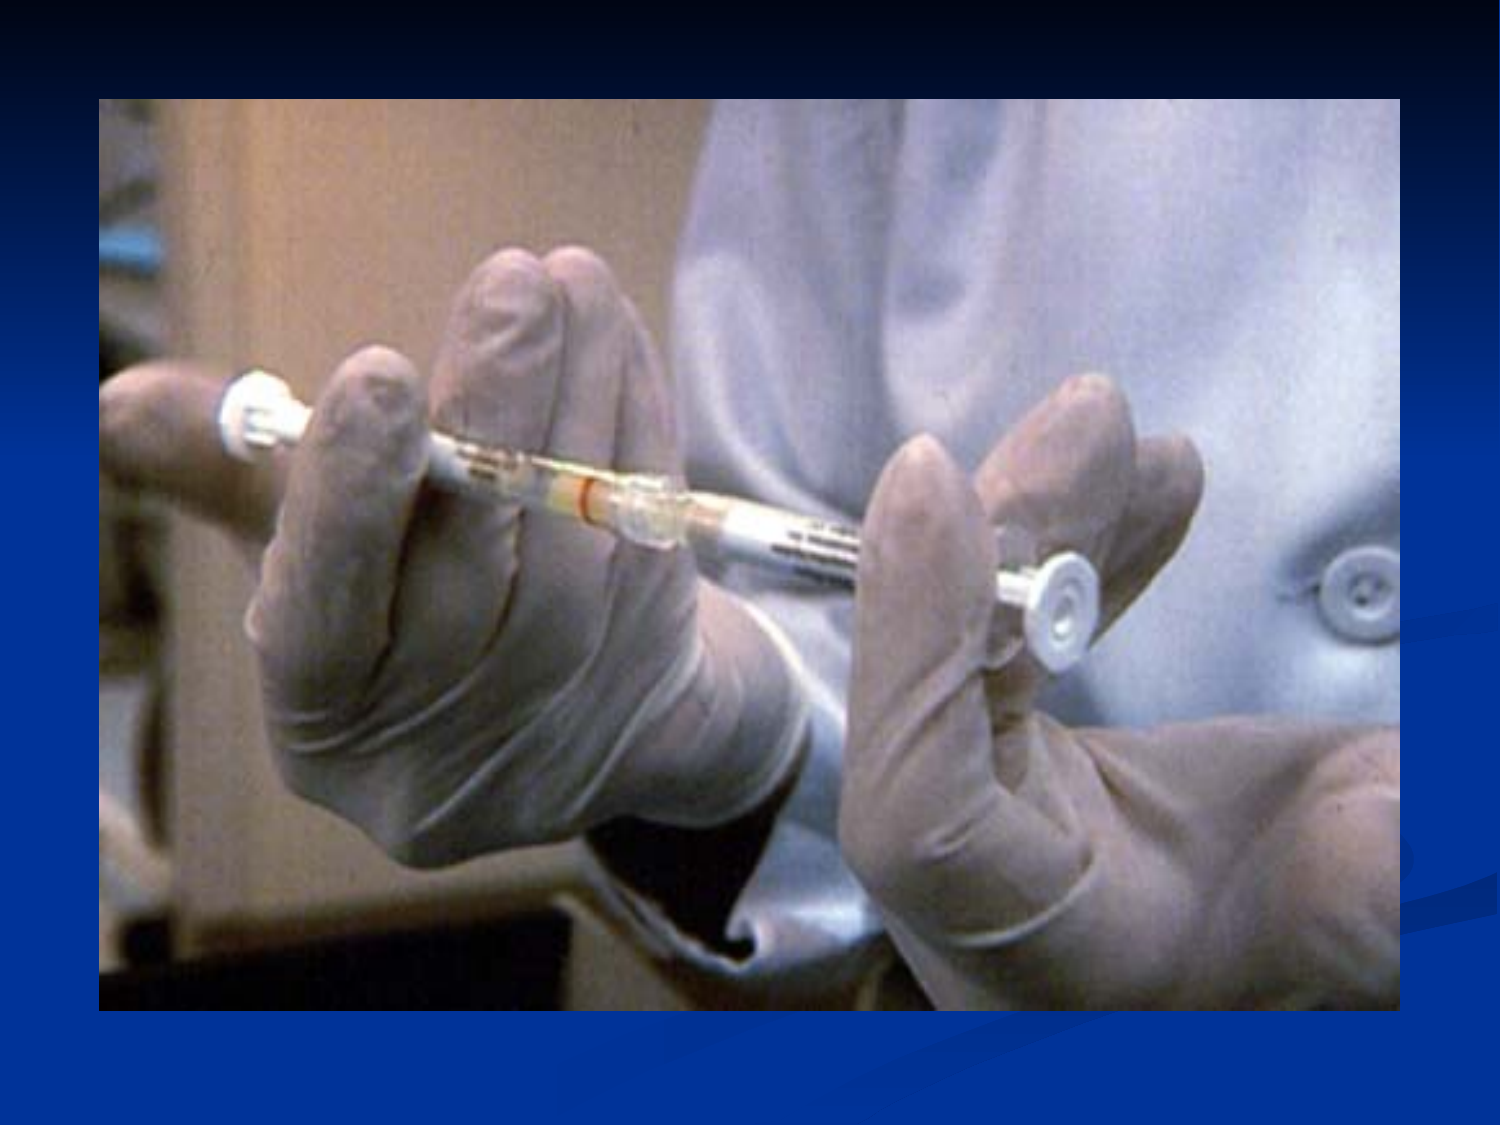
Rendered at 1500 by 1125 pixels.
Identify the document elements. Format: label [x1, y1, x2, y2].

picture [99, 98, 1401, 1011]
